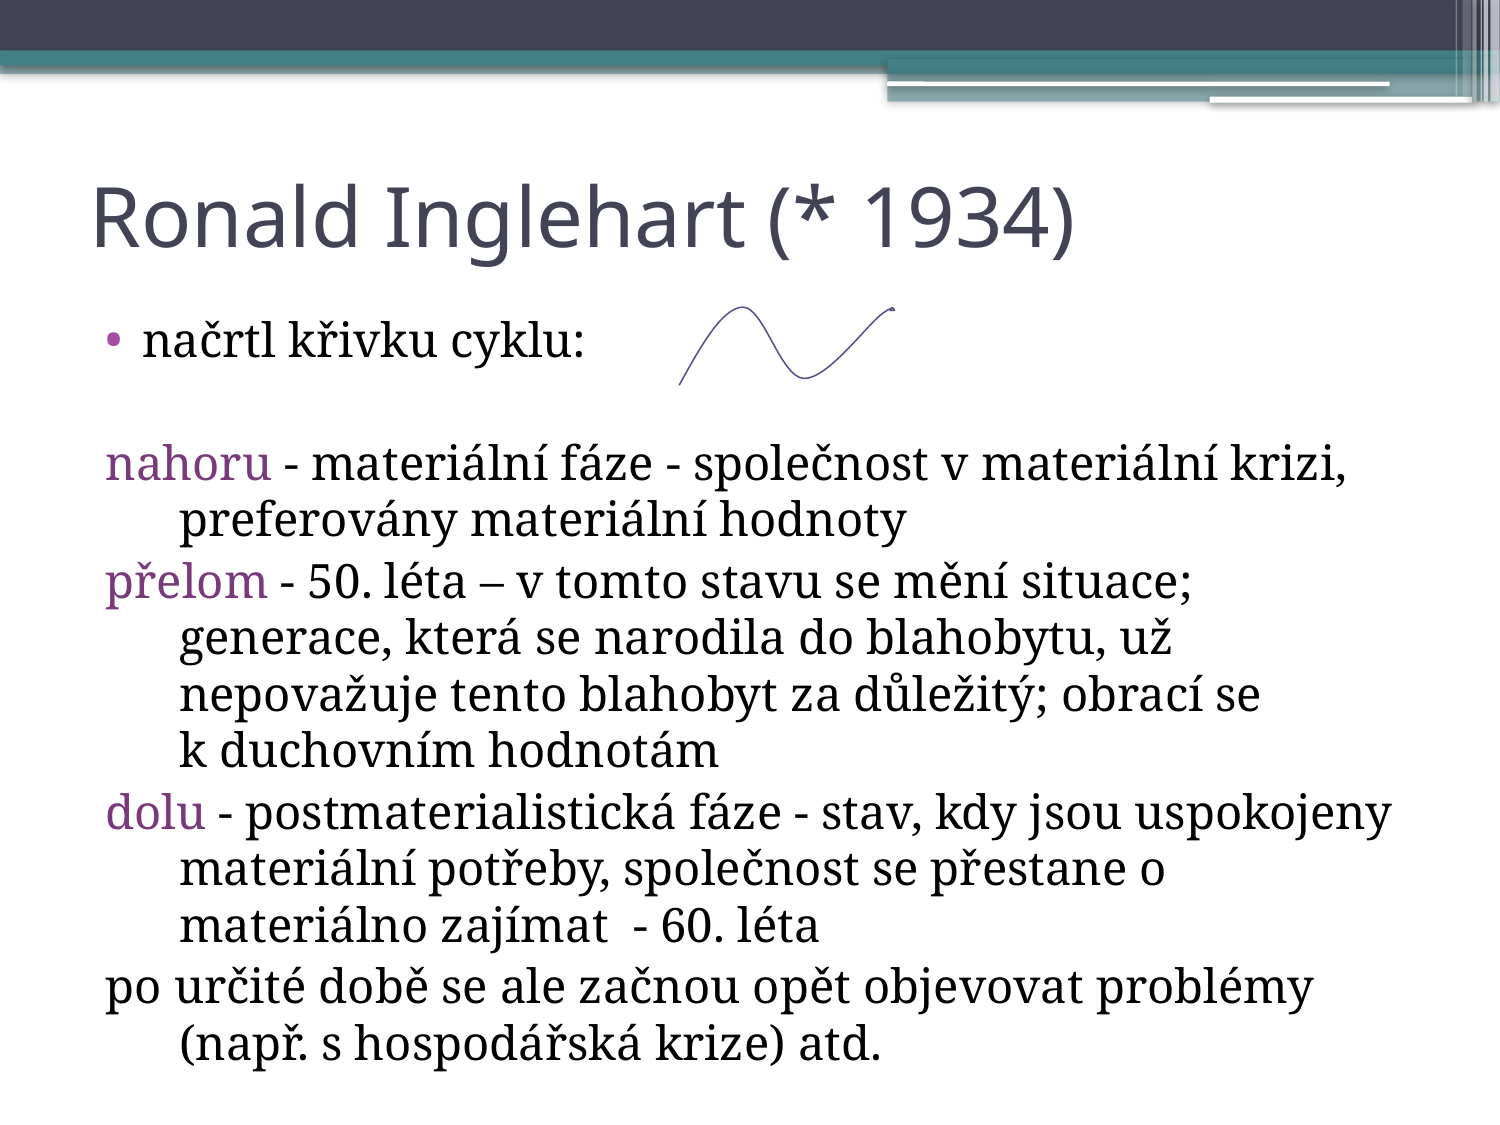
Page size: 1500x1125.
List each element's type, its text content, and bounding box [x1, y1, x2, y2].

text_box [678, 306, 896, 386]
title Ronald Inglehart (* 1934) [75, 137, 1425, 291]
list načrtl křivku cyklu: nahoru - materiální fáze - společnost v materiální krizi, preferovány materiální hodnoty přelom - 50. léta – v tomto stavu se mění situace; generace, která se narodila do blahobytu, už nepovažuje tento blahobyt za důležitý; obrací se k duchovním hodnotám dolu - postmaterialistická fáze - stav, kdy jsou uspokojeny materiální potřeby, společnost se přestane o materiálno zajímat - 60. léta po určité době se ale začnou opět objevovat problémy (např. s hospodářská krize) atd. [75, 302, 1425, 1079]
